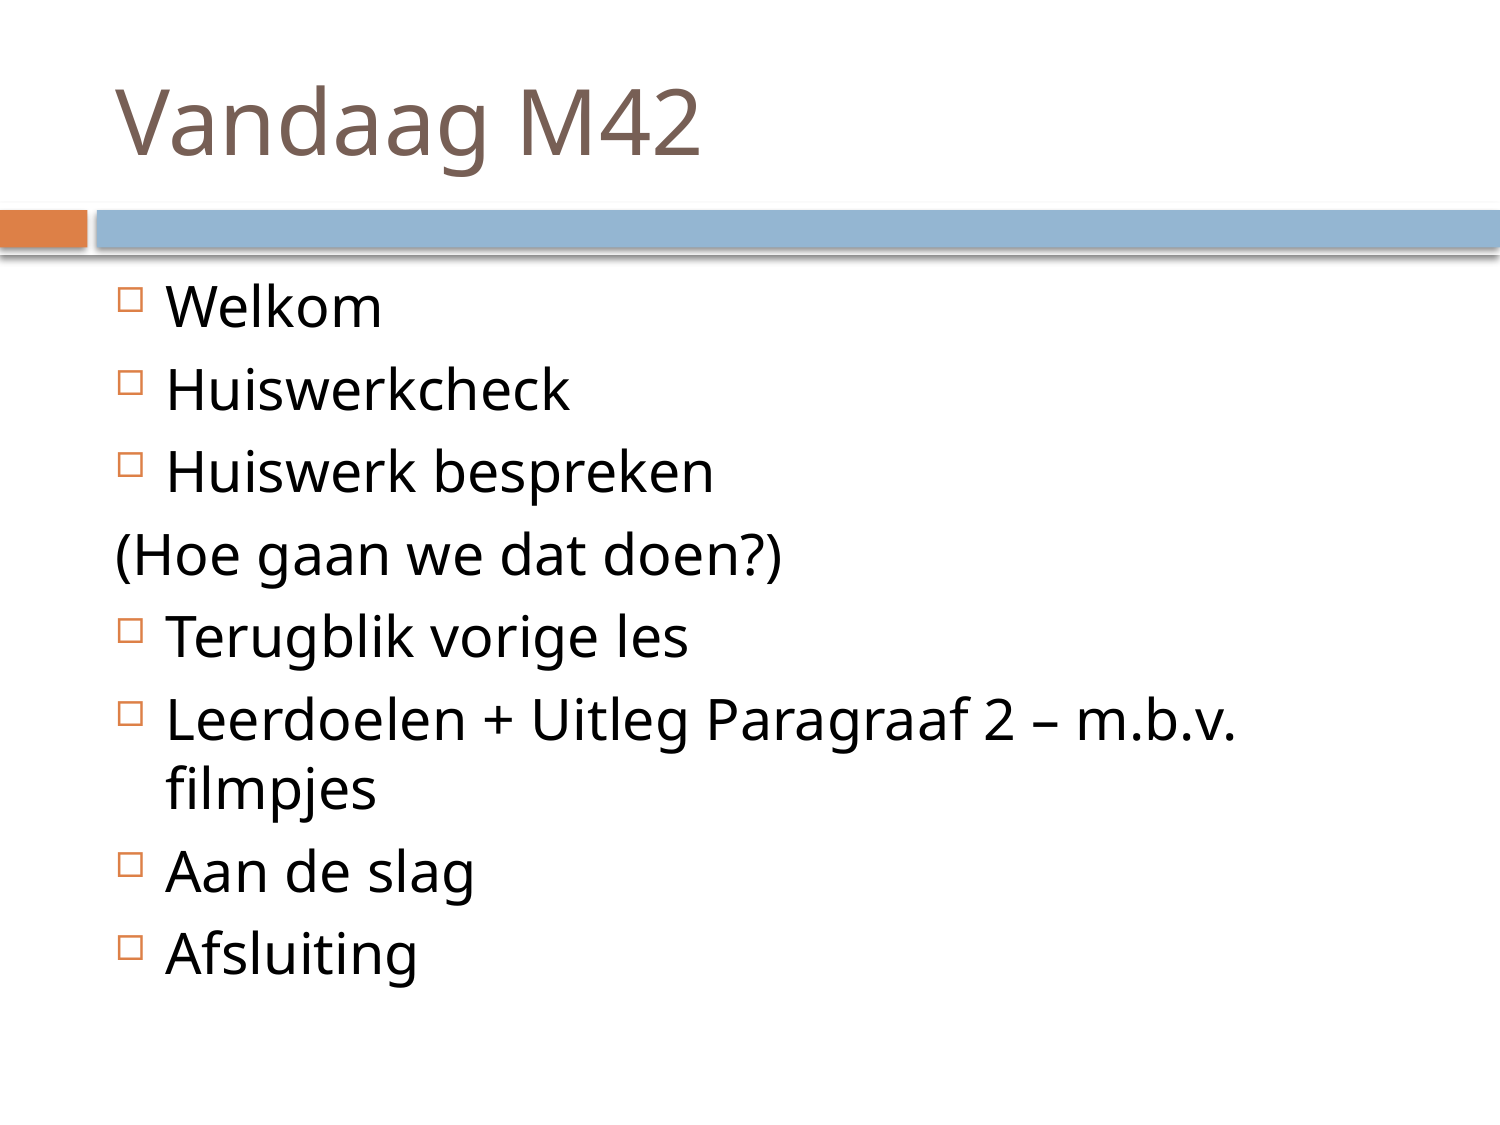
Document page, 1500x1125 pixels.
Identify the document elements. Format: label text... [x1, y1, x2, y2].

title Vandaag M42 [100, 37, 1438, 200]
list Welkom Huiswerkcheck Huiswerk bespreken (Hoe gaan we dat doen?) Terugblik vorige les Leerdoelen + Uitleg Paragraaf 2 – m.b.v. filmpjes Aan de slag Afsluiting [100, 262, 1438, 1000]
